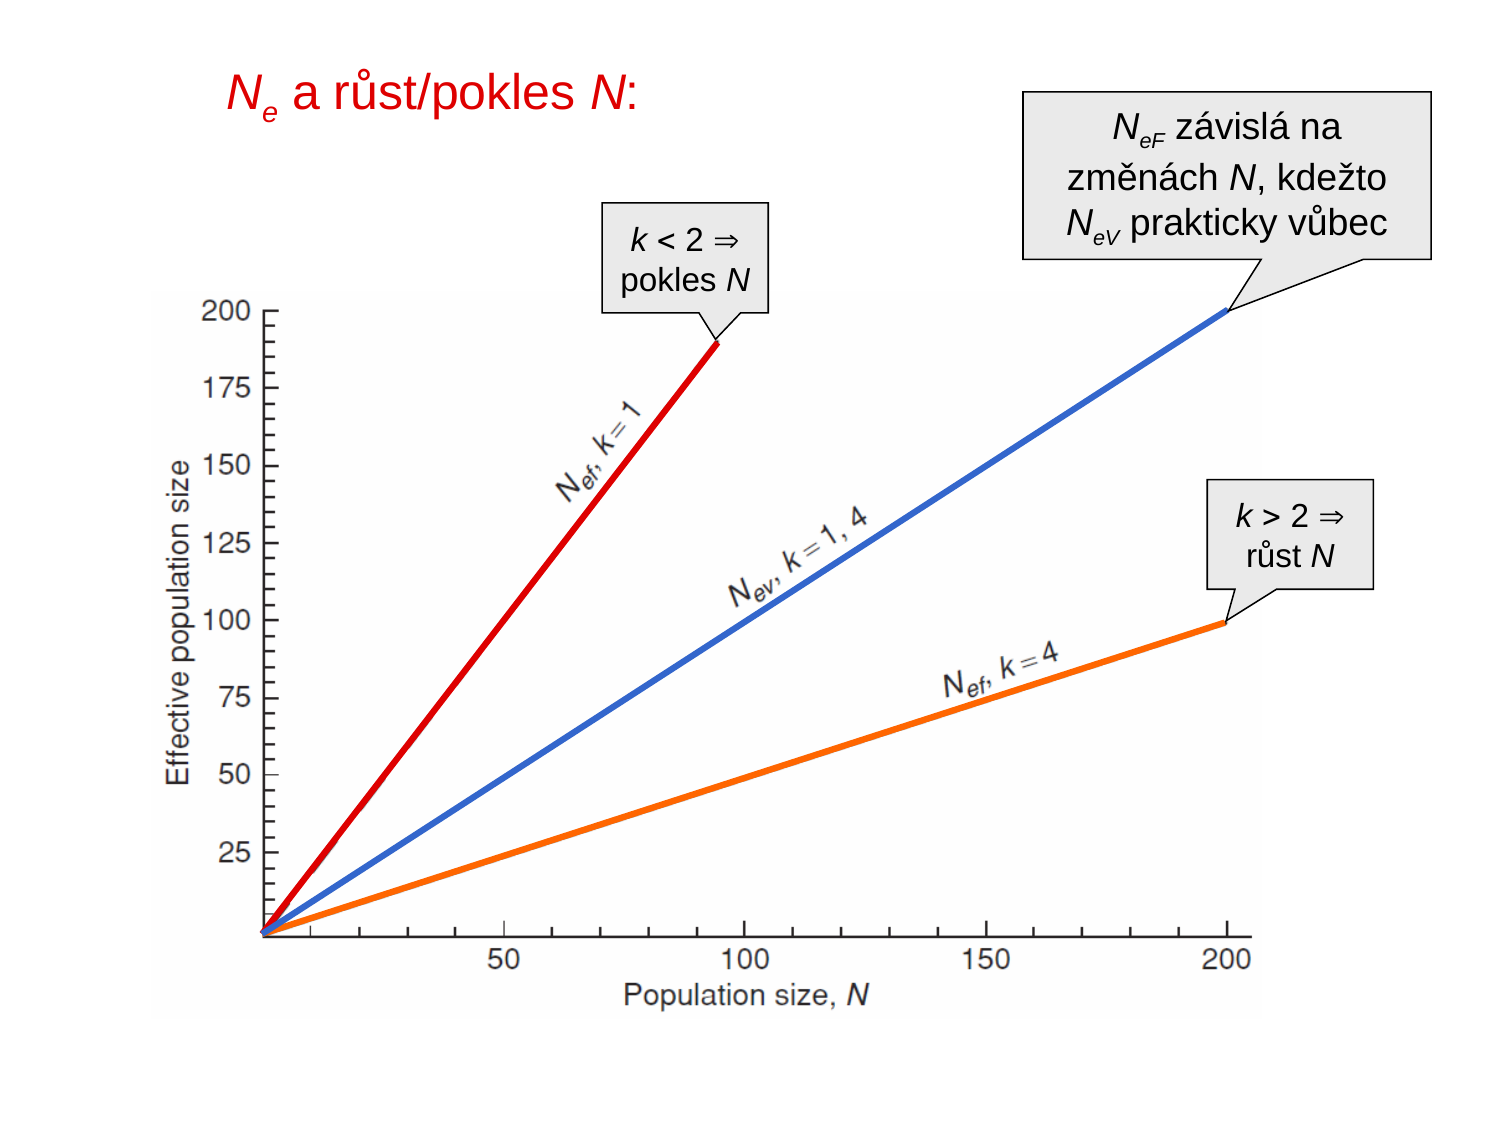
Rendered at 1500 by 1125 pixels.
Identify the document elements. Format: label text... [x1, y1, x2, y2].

text_box Ne a růst/pokles N: [211, 52, 655, 136]
text_box k  2  pokles N [602, 202, 769, 290]
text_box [150, 291, 1374, 1019]
text_box NeF závislá na změnách N, kdežto NeV prakticky vůbec [1023, 91, 1432, 290]
